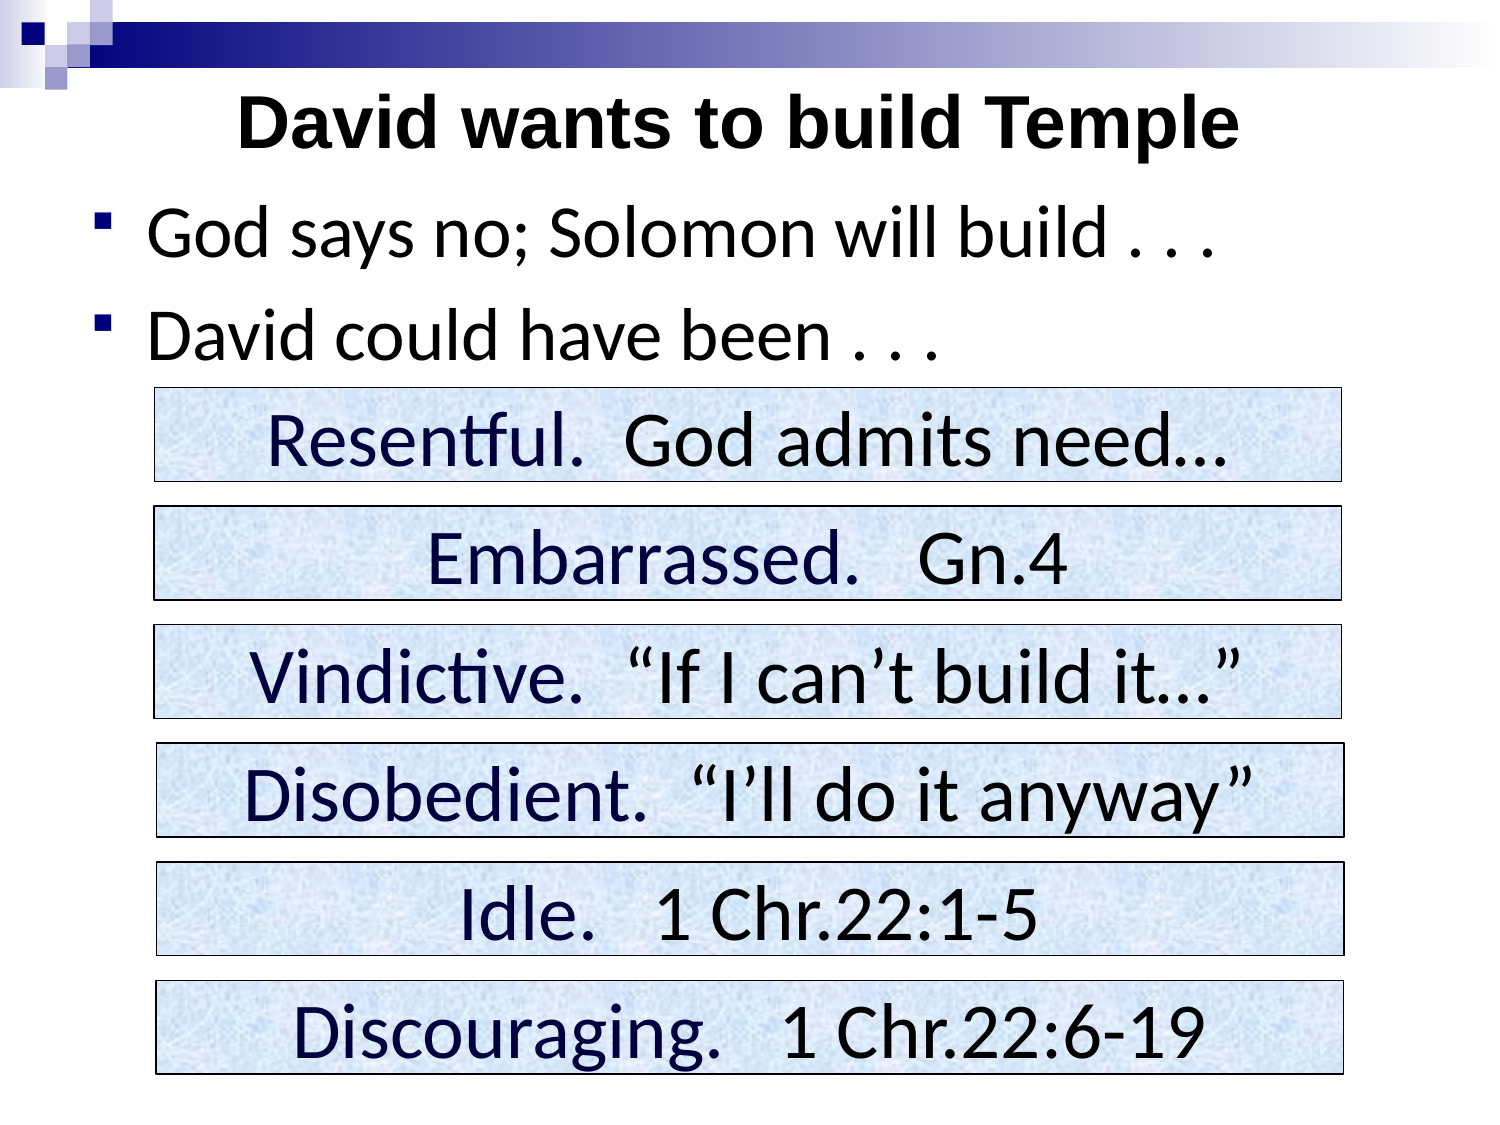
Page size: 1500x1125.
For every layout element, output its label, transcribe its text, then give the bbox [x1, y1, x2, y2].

title David wants to build Temple [75, 37, 1425, 174]
text_box Vindictive. “If I can’t build it…” [154, 624, 1342, 719]
text_box Idle. 1 Chr.22:1-5 [156, 861, 1344, 956]
text_box Disobedient. “I’ll do it anyway” [156, 743, 1344, 838]
text_box Resentful. God admits need… [154, 387, 1342, 482]
list God says no; Solomon will build . . . David could have been . . . [75, 174, 1425, 1075]
text_box Embarrassed. Gn.4 [154, 506, 1342, 600]
text_box Discouraging. 1 Chr.22:6-19 [156, 980, 1344, 1075]
